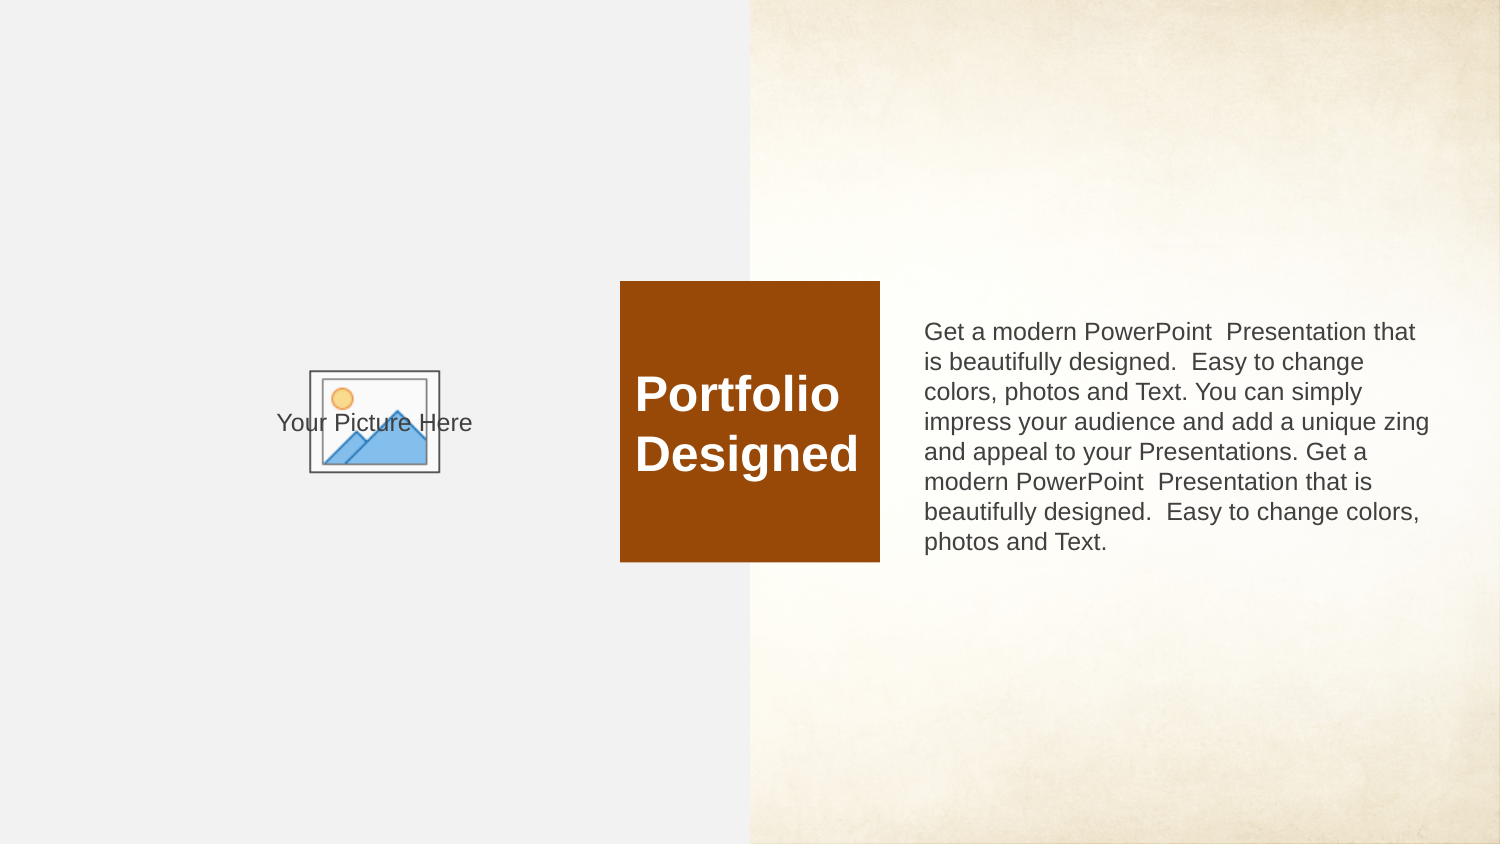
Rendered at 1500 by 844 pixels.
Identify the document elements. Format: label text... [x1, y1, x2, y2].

text_box Get a modern PowerPoint Presentation that is beautifully designed. Easy to change colors, photos and Text. You can simply impress your audience and add a unique zing and appeal to your Presentations. Get a modern PowerPoint Presentation that is beautifully designed. Easy to change colors, photos and Text. [909, 308, 1453, 563]
text_box [754, 279, 882, 565]
text_box [751, 0, 1500, 844]
text_box Portfolio Designed [754, 353, 880, 489]
picture [0, 0, 751, 844]
